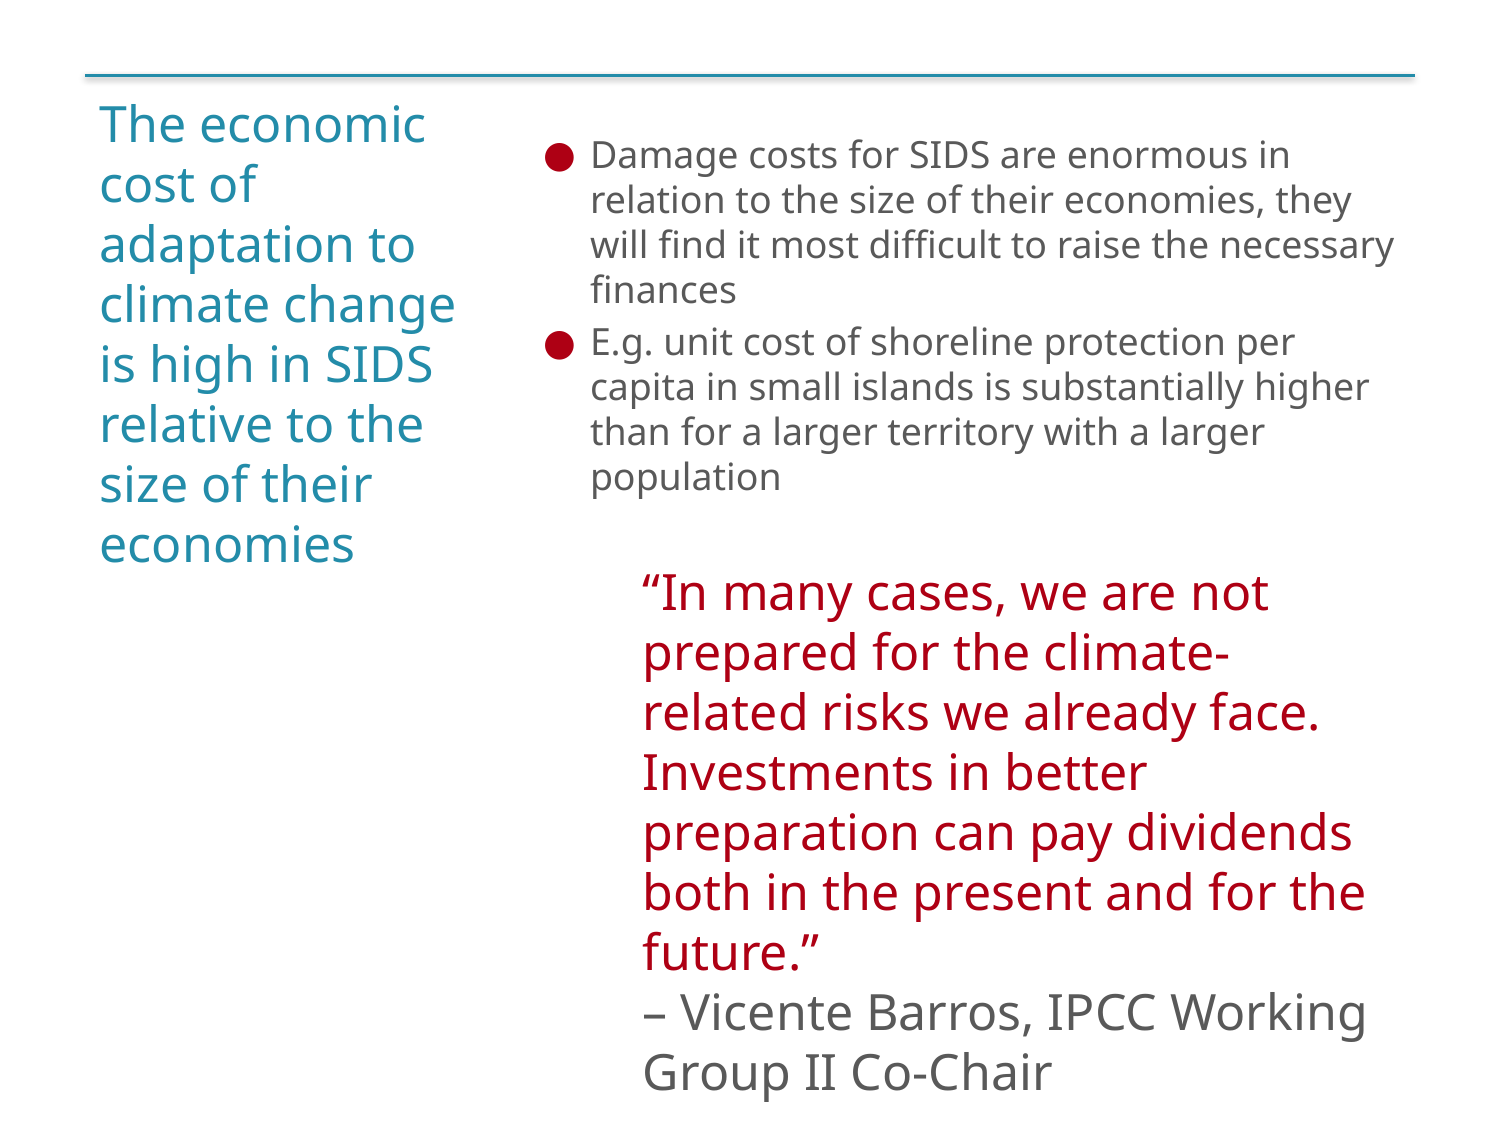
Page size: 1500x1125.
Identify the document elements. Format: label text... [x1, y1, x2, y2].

list Damage costs for SIDS are enormous in relation to the size of their economies, they will find it most difficult to raise the necessary finances E.g. unit cost of shoreline protection per capita in small islands is substantially higher than for a larger territory with a larger population “In many cases, we are not prepared for the climate-related risks we already face. Investments in better preparation can pay dividends both in the present and for the future.” – Vicente Barros, IPCC Working Group II Co-Chair [528, 123, 1411, 1029]
title The economic cost of adaptation to climate change is high in SIDS relative to the size of their economies [84, 84, 494, 761]
